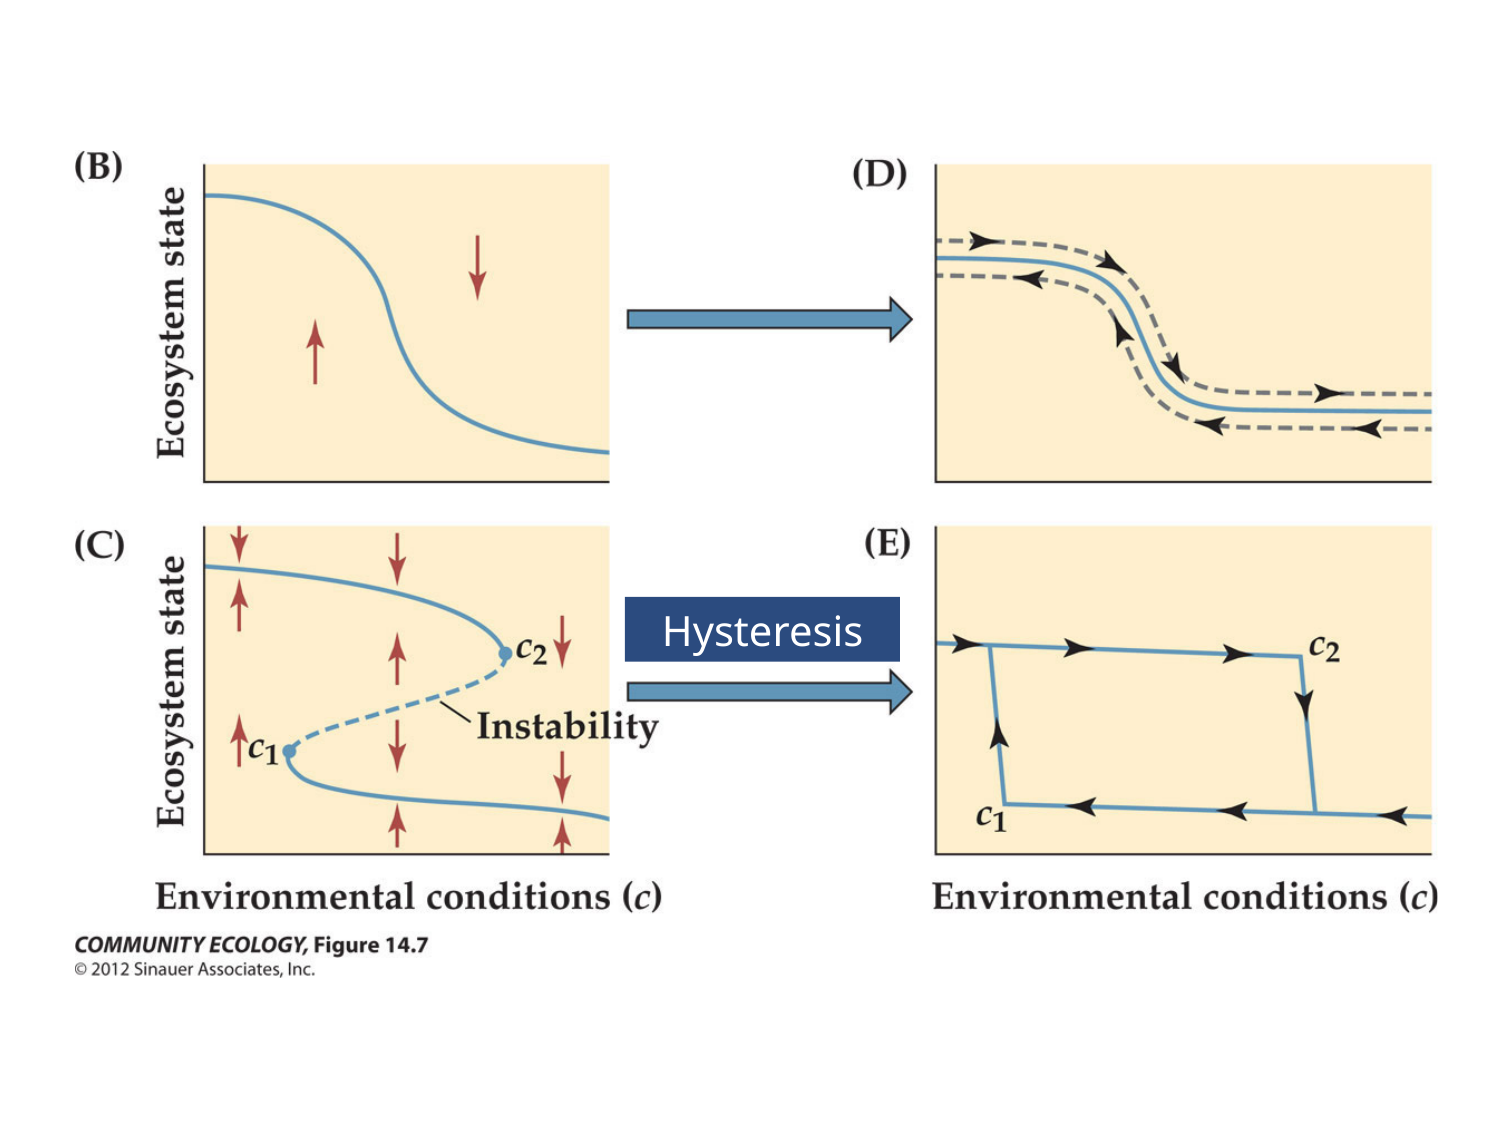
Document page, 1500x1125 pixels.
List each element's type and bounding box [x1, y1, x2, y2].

picture [74, 149, 1438, 995]
